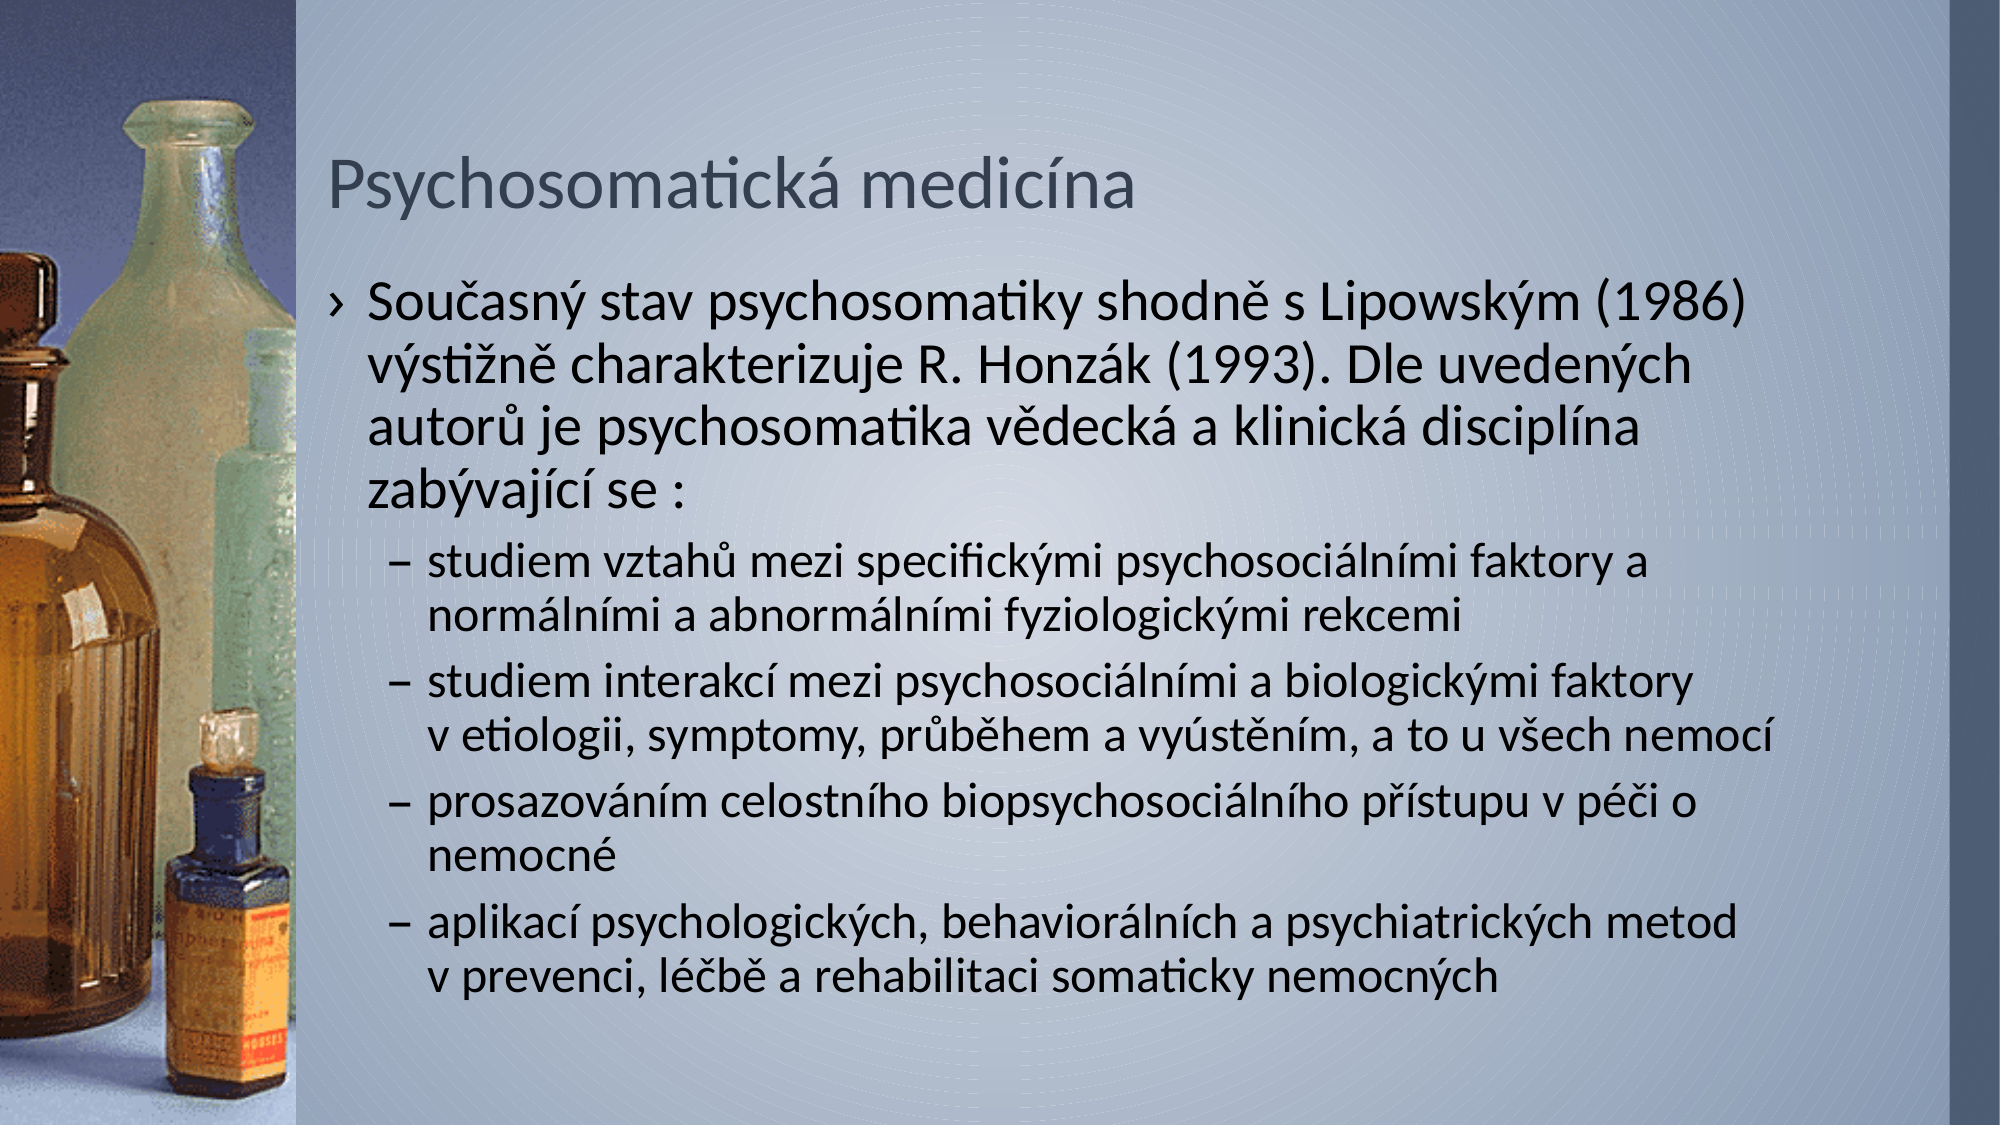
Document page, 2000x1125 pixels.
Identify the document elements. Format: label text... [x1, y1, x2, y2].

title Psychosomatická medicína [312, 29, 1867, 233]
list Současný stav psychosomatiky shodně s Lipowským (1986) výstižně charakterizuje R. Honzák (1993). Dle uvedených autorů je psychosomatika vědecká a klinická disciplína zabývající se : studiem vztahů mezi specifickými psychosociálními faktory a normálními a abnormálními fyziologickými rekcemi studiem interakcí mezi psychosociálními a biologickými faktory v etiologii, symptomy, průběhem a vyústěním, a to u všech nemocí prosazováním celostního biopsychosociálního přístupu v péči o nemocné aplikací psychologických, behaviorálních a psychiatrických metod v prevenci, léčbě a rehabilitaci somaticky nemocných [312, 262, 1867, 1013]
picture [0, 0, 296, 1125]
